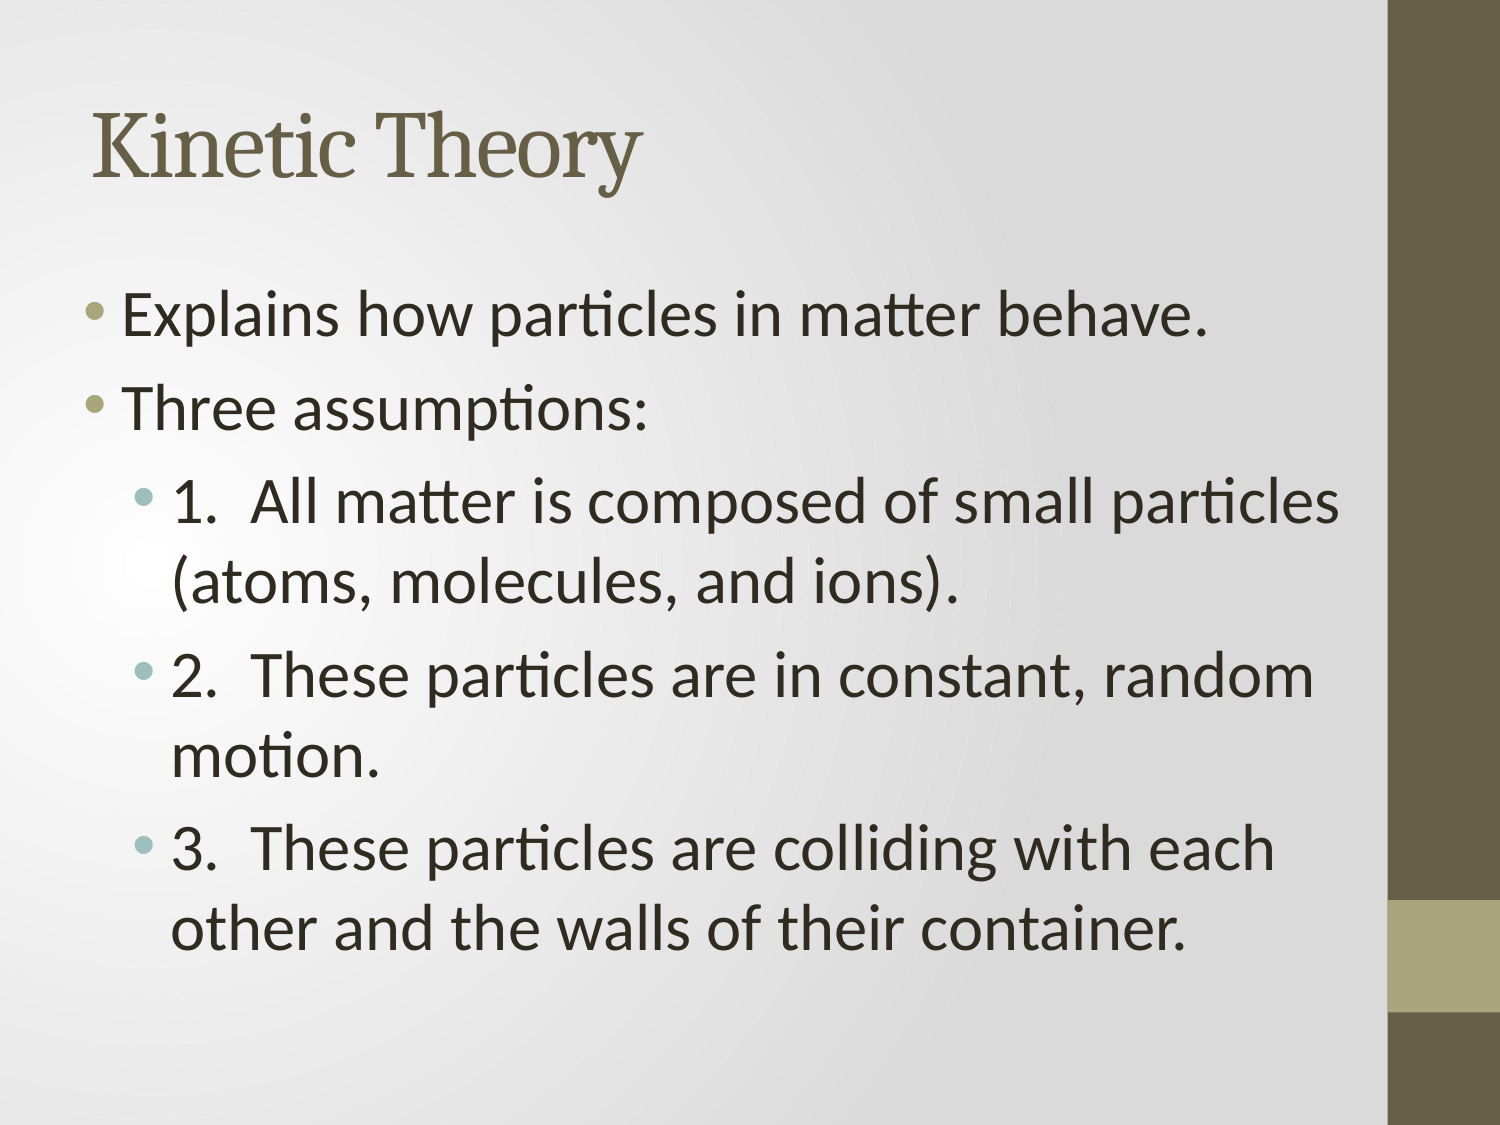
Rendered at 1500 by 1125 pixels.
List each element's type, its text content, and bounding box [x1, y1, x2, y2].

list Explains how particles in matter behave. Three assumptions: 1. All matter is composed of small particles (atoms, molecules, and ions). 2. These particles are in constant, random motion. 3. These particles are colliding with each other and the walls of their container. [50, 262, 1450, 1025]
title Kinetic Theory [75, 45, 1325, 233]
